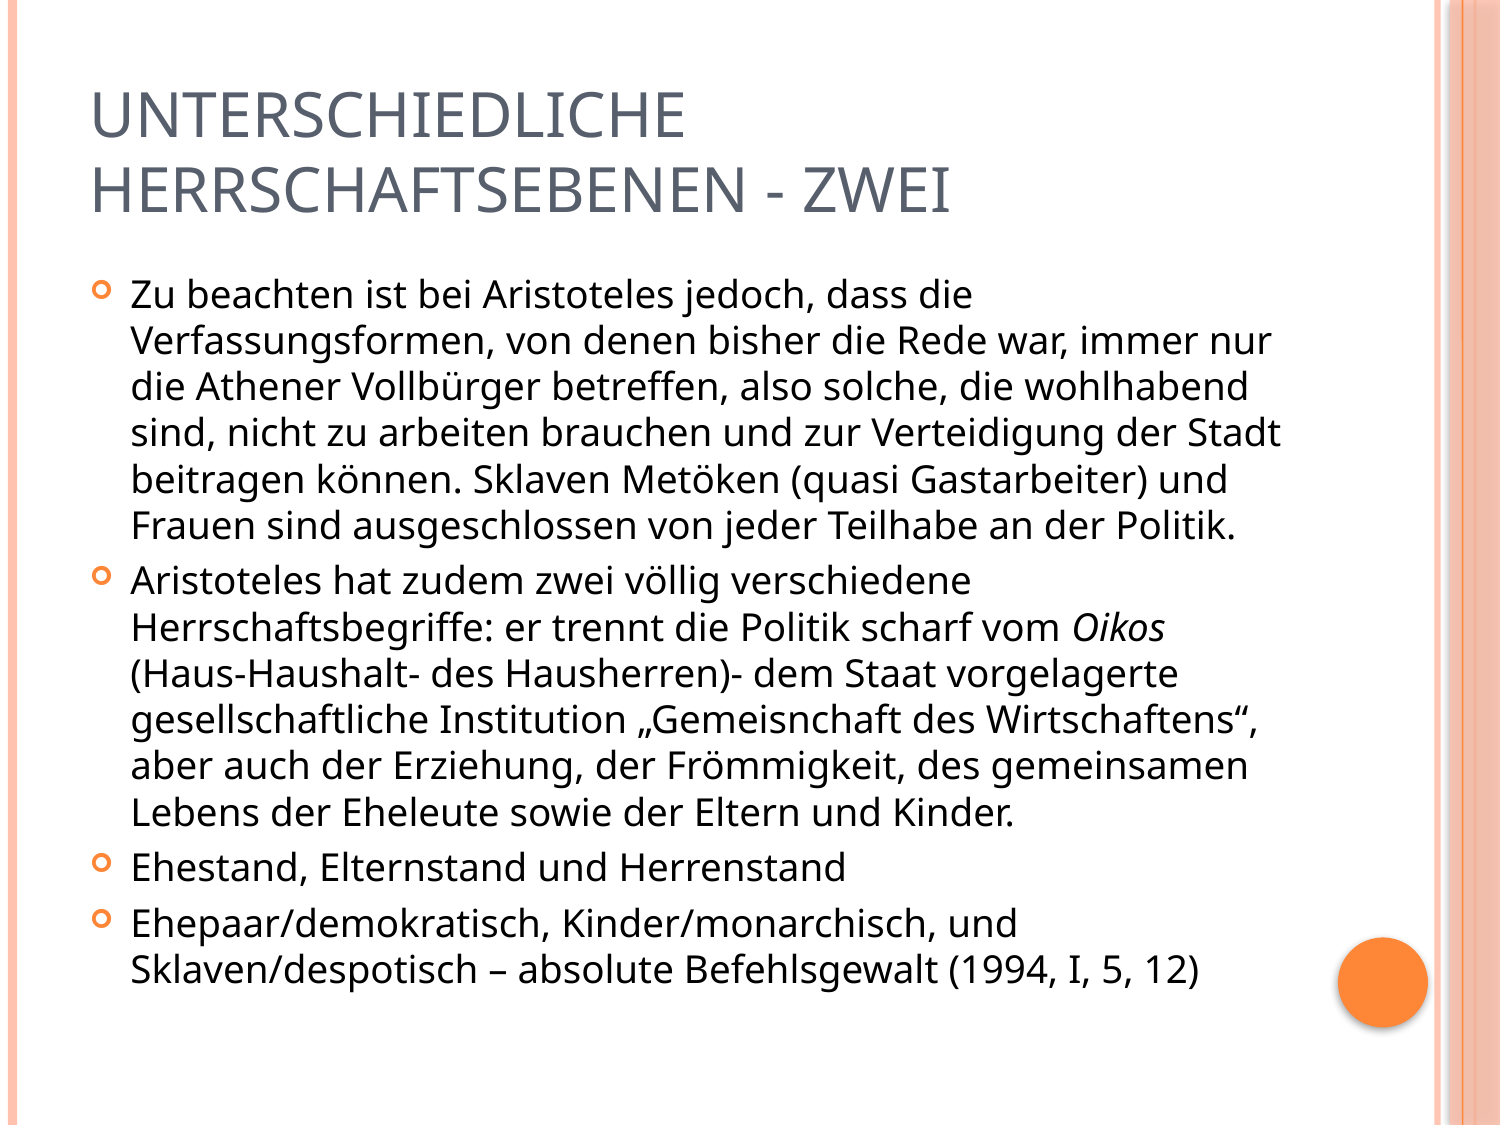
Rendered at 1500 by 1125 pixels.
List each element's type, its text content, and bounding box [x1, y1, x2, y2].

list Zu beachten ist bei Aristoteles jedoch, dass die Verfassungsformen, von denen bisher die Rede war, immer nur die Athener Vollbürger betreffen, also solche, die wohlhabend sind, nicht zu arbeiten brauchen und zur Verteidigung der Stadt beitragen können. Sklaven Metöken (quasi Gastarbeiter) und Frauen sind ausgeschlossen von jeder Teilhabe an der Politik. Aristoteles hat zudem zwei völlig verschiedene Herrschaftsbegriffe: er trennt die Politik scharf vom Oikos (Haus-Haushalt- des Hausherren)- dem Staat vorgelagerte gesellschaftliche Institution „Gemeisnchaft des Wirtschaftens“, aber auch der Erziehung, der Frömmigkeit, des gemeinsamen Lebens der Eheleute sowie der Eltern und Kinder. Ehestand, Elternstand und Herrenstand Ehepaar/demokratisch, Kinder/monarchisch, und Sklaven/despotisch – absolute Befehlsgewalt (1994, I, 5, 12) [75, 262, 1300, 1062]
title Unterschiedliche Herrschaftsebenen - zwei [75, 45, 1300, 233]
